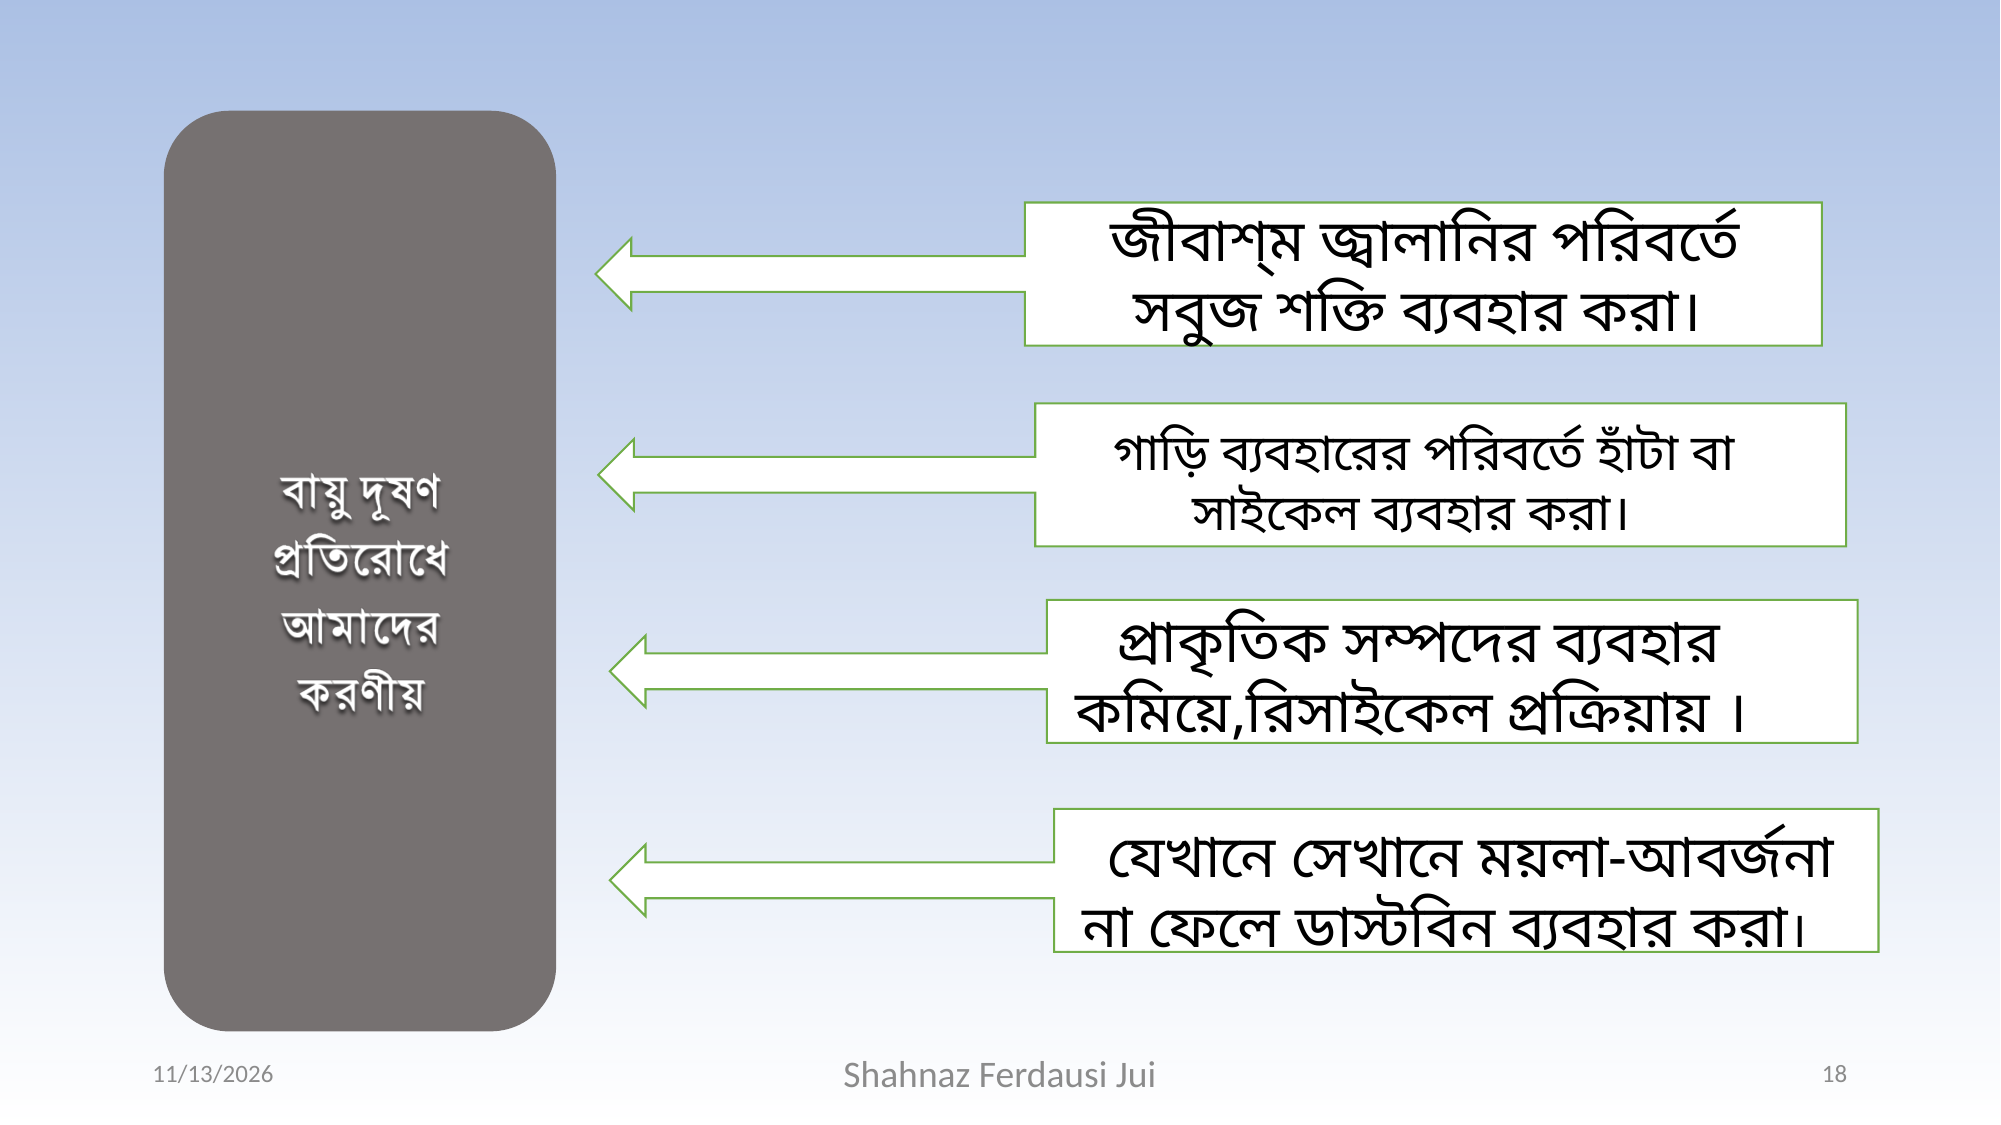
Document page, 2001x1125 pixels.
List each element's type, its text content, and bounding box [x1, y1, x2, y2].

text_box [598, 403, 1847, 550]
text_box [609, 808, 1879, 969]
picture [192, 414, 528, 779]
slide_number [137, 1042, 588, 1103]
text_box [162, 109, 558, 1033]
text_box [595, 195, 1822, 353]
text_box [609, 596, 1858, 753]
footer Shahnaz Ferdausi Jui [662, 1042, 1338, 1103]
slide_number 18 [1412, 1042, 1863, 1103]
